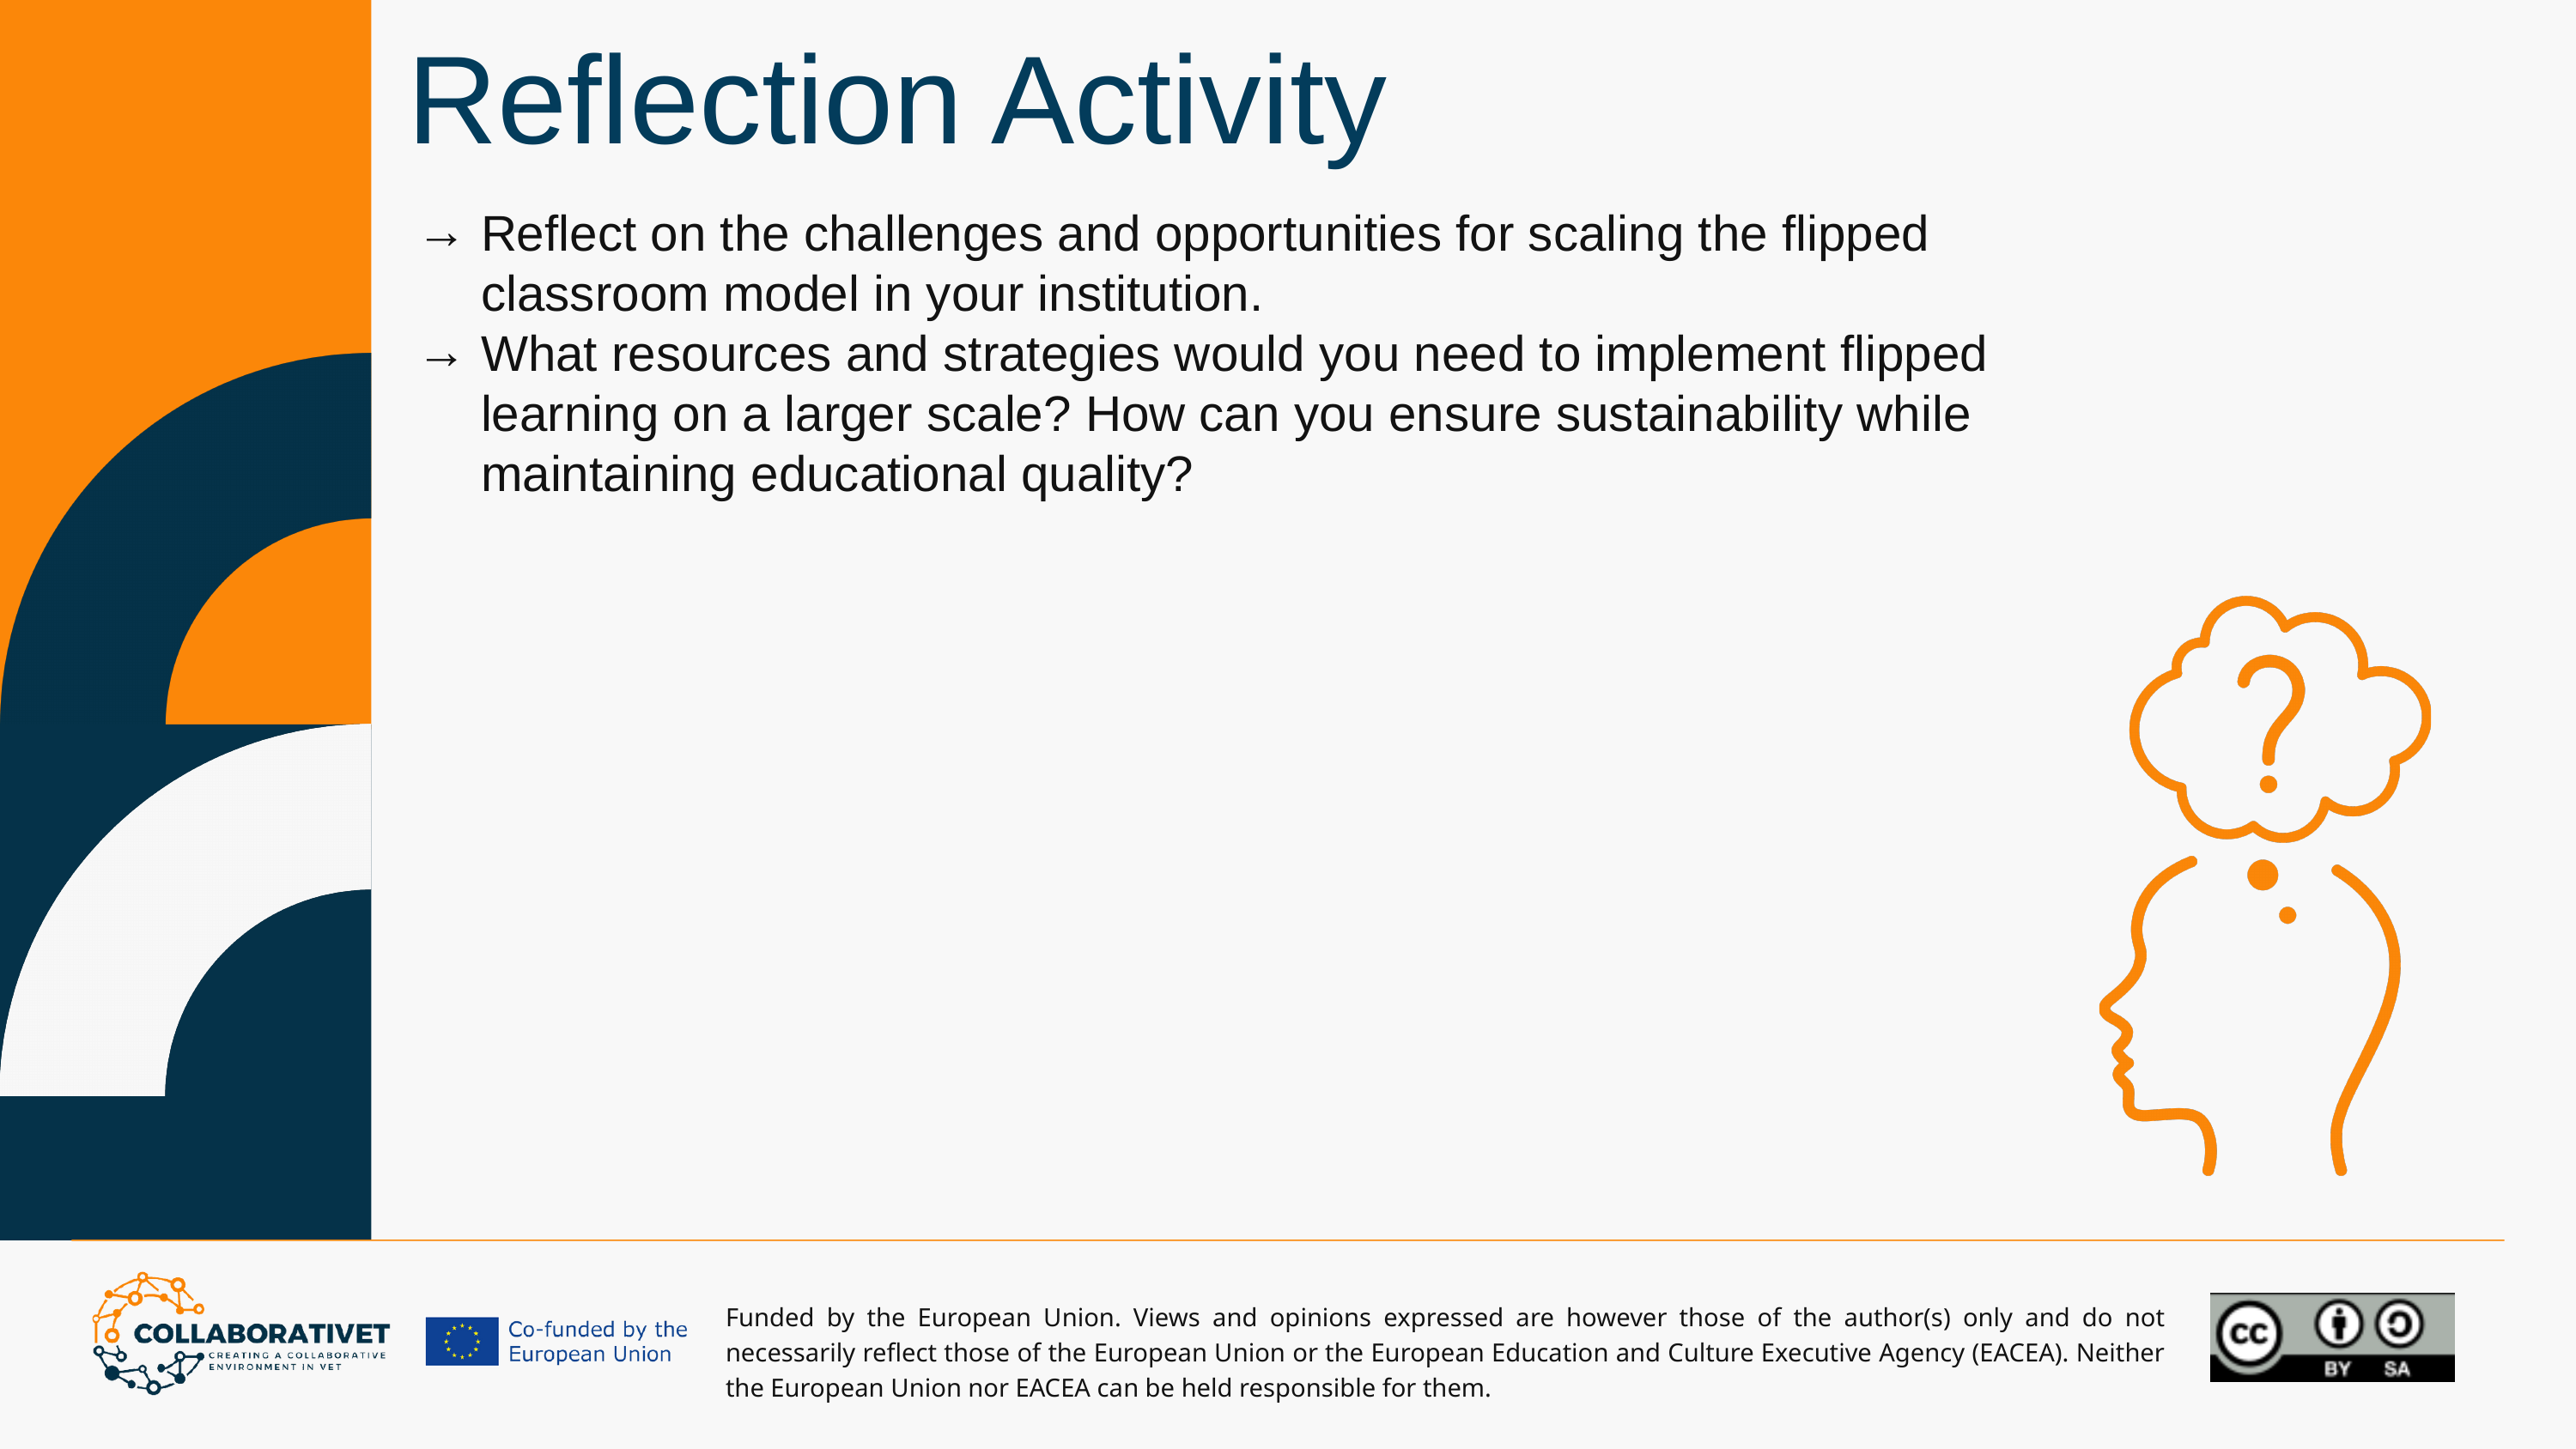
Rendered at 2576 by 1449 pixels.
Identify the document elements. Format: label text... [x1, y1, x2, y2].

text_box [0, 1096, 372, 1240]
picture [2210, 1293, 2455, 1382]
text_box Reflect on the challenges and opportunities for scaling the flipped classroom model in your institution. What resources and strategies would you need to implement flipped learning on a larger scale? How can you ensure sustainability while maintaining educational quality? [416, 201, 2085, 1134]
text_box [2099, 596, 2432, 1176]
text_box Funded by the European Union. Views and opinions expressed are however those of the author(s) only and do not necessarily reflect those of the European Union or the European Education and Culture Executive Agency (EACEA). Neither the European Union nor EACEA can be held responsible for them. [725, 1296, 2166, 1402]
text_box [0, 0, 372, 353]
text_box [0, 353, 372, 724]
text_box Reflection Activity [407, 18, 2276, 158]
text_box [0, 724, 372, 1096]
text_box [409, 1300, 712, 1382]
text_box [78, 1179, 408, 1449]
